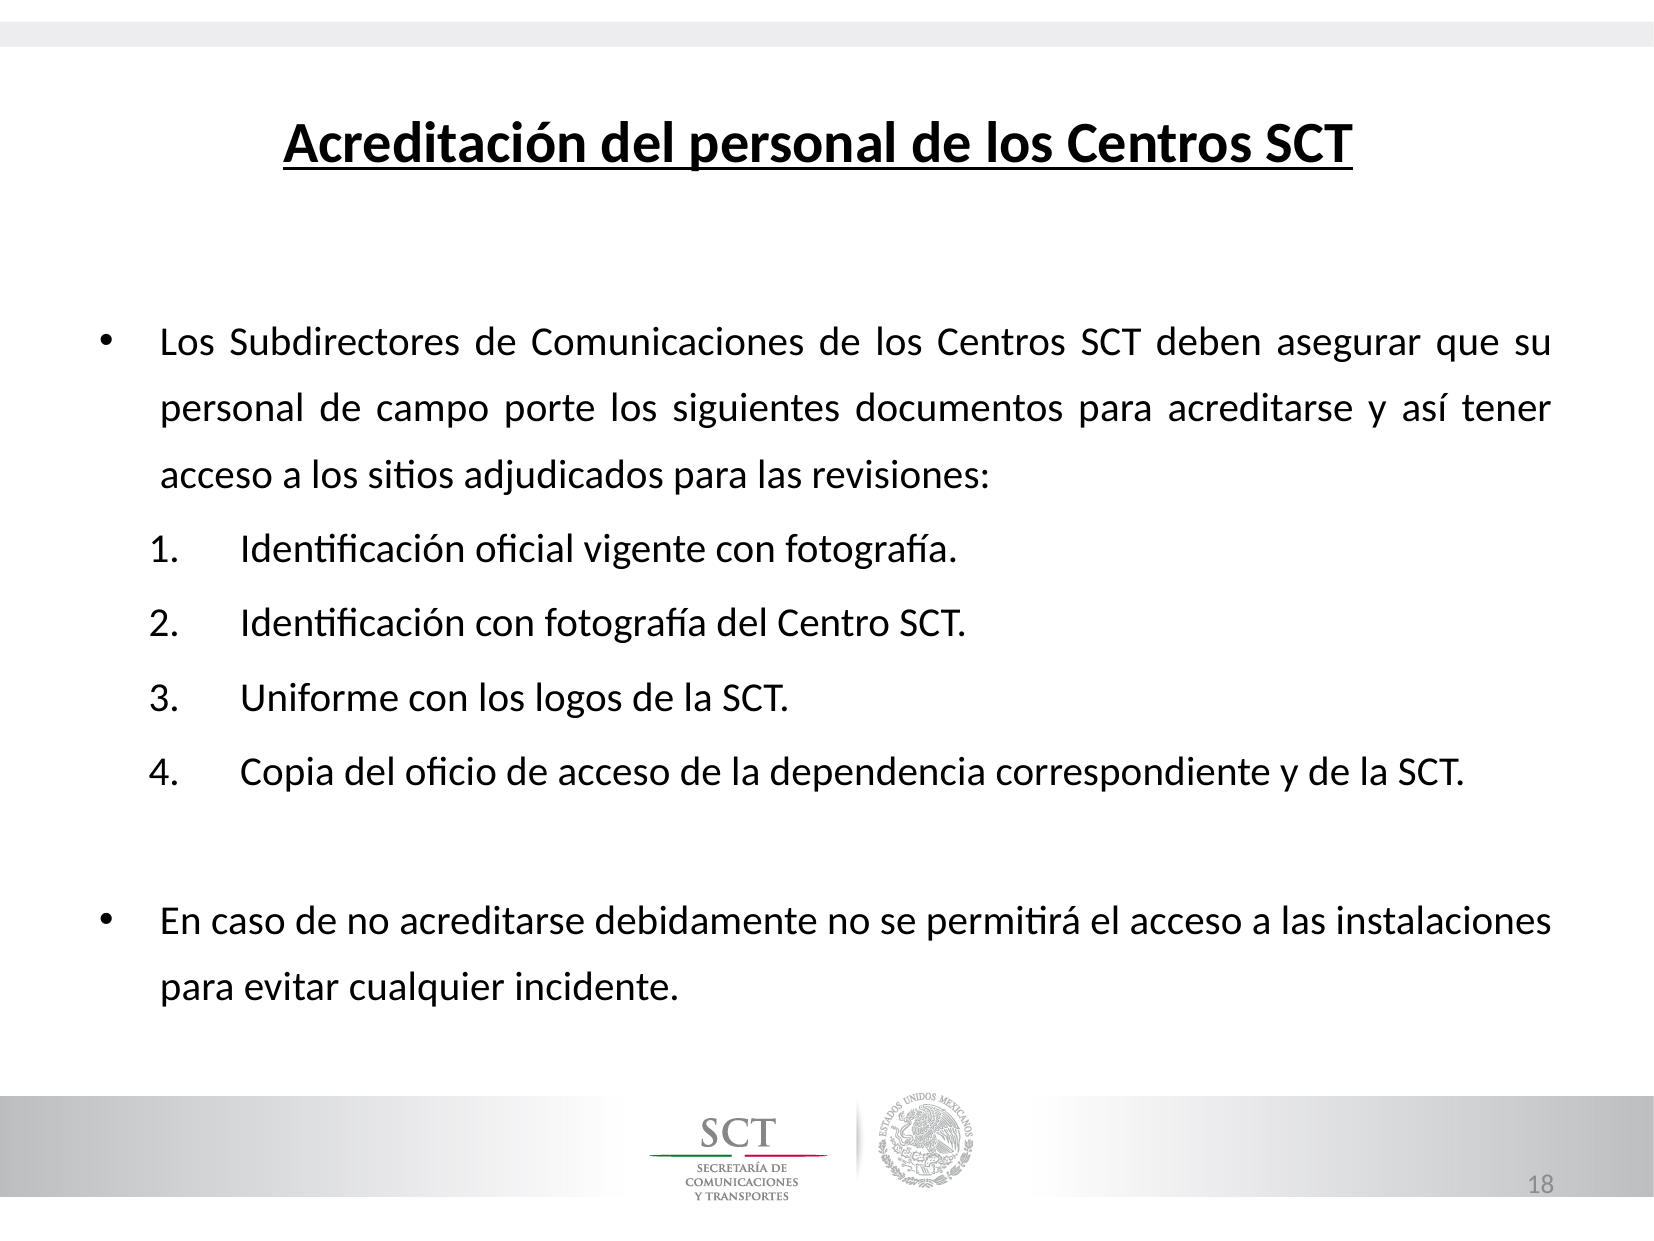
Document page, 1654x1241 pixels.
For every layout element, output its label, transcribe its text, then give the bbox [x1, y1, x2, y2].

picture [0, 0, 1654, 1240]
list Los Subdirectores de Comunicaciones de los Centros SCT deben asegurar que su personal de campo porte los siguientes documentos para acreditarse y así tener acceso a los sitios adjudicados para las revisiones: Identificación oficial vigente con fotografía. Identificación con fotografía del Centro SCT. Uniforme con los logos de la SCT. Copia del oficio de acceso de la dependencia correspondiente y de la SCT. En caso de no acreditarse debidamente no se permitirá el acceso a las instalaciones para evitar cualquier incidente. [82, 289, 1571, 1019]
text_box Acreditación del personal de los Centros SCT [70, 76, 1566, 212]
slide_number 18 [1185, 1149, 1571, 1216]
